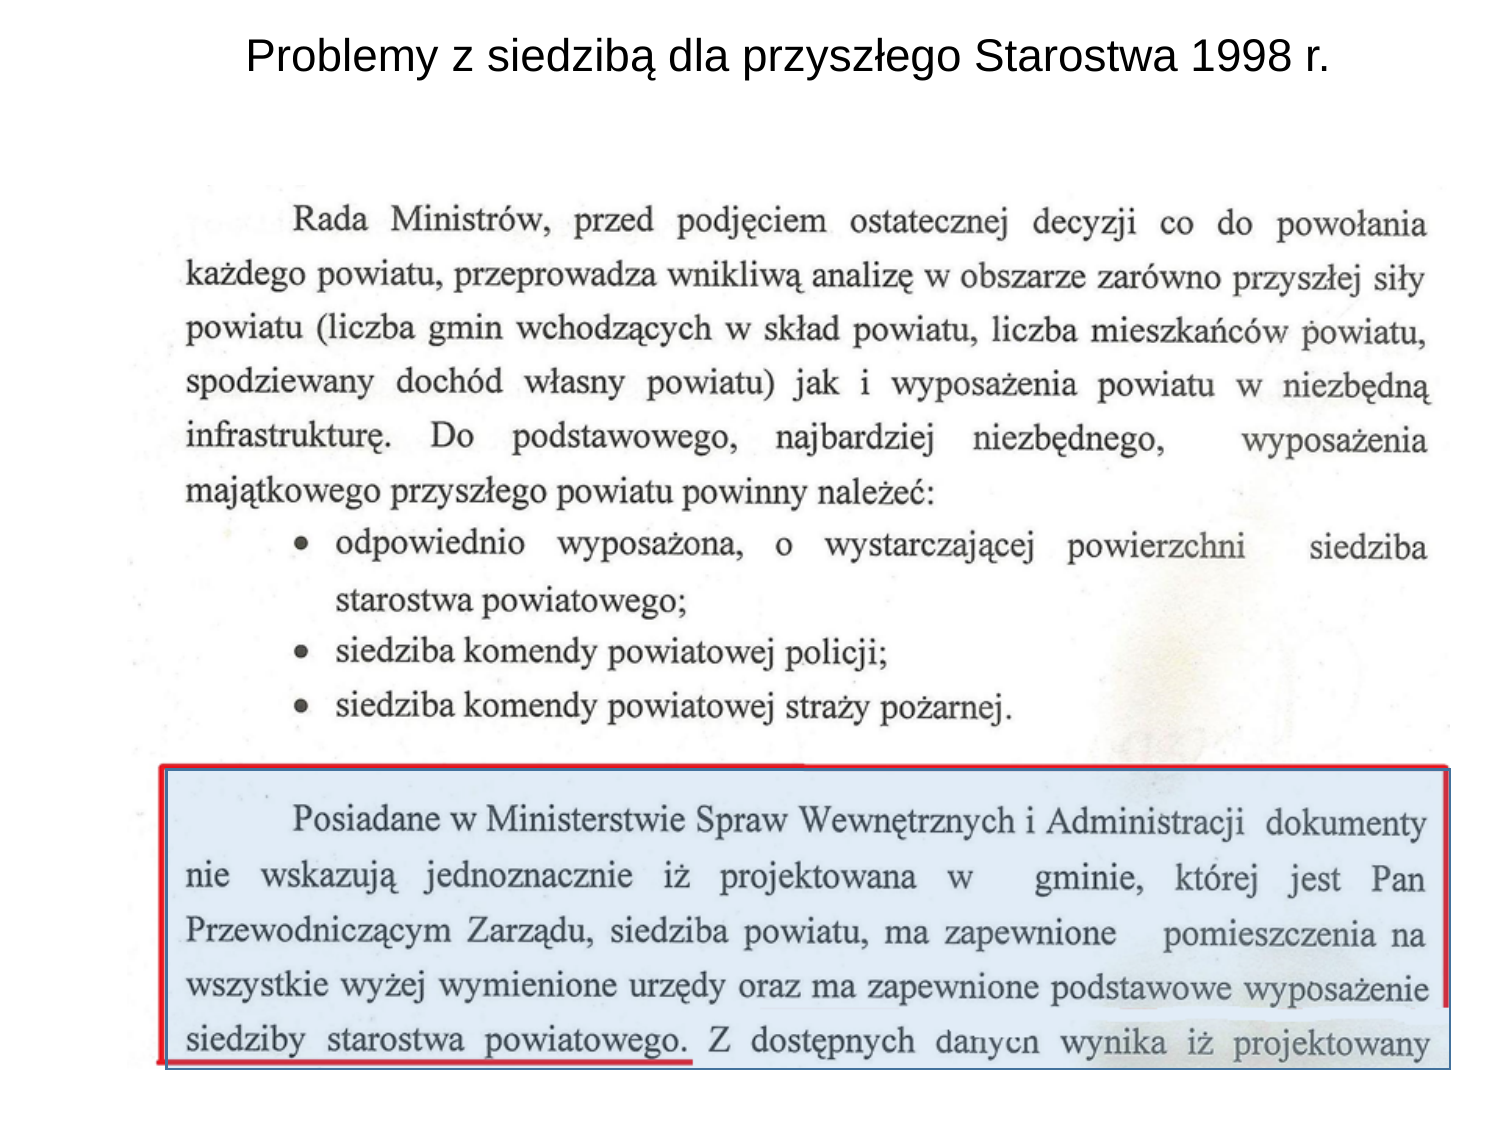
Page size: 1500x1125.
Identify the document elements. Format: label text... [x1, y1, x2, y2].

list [127, 185, 1450, 1069]
title Problemy z siedzibą dla przyszłego Starostwa 1998 r. [127, 20, 1450, 93]
